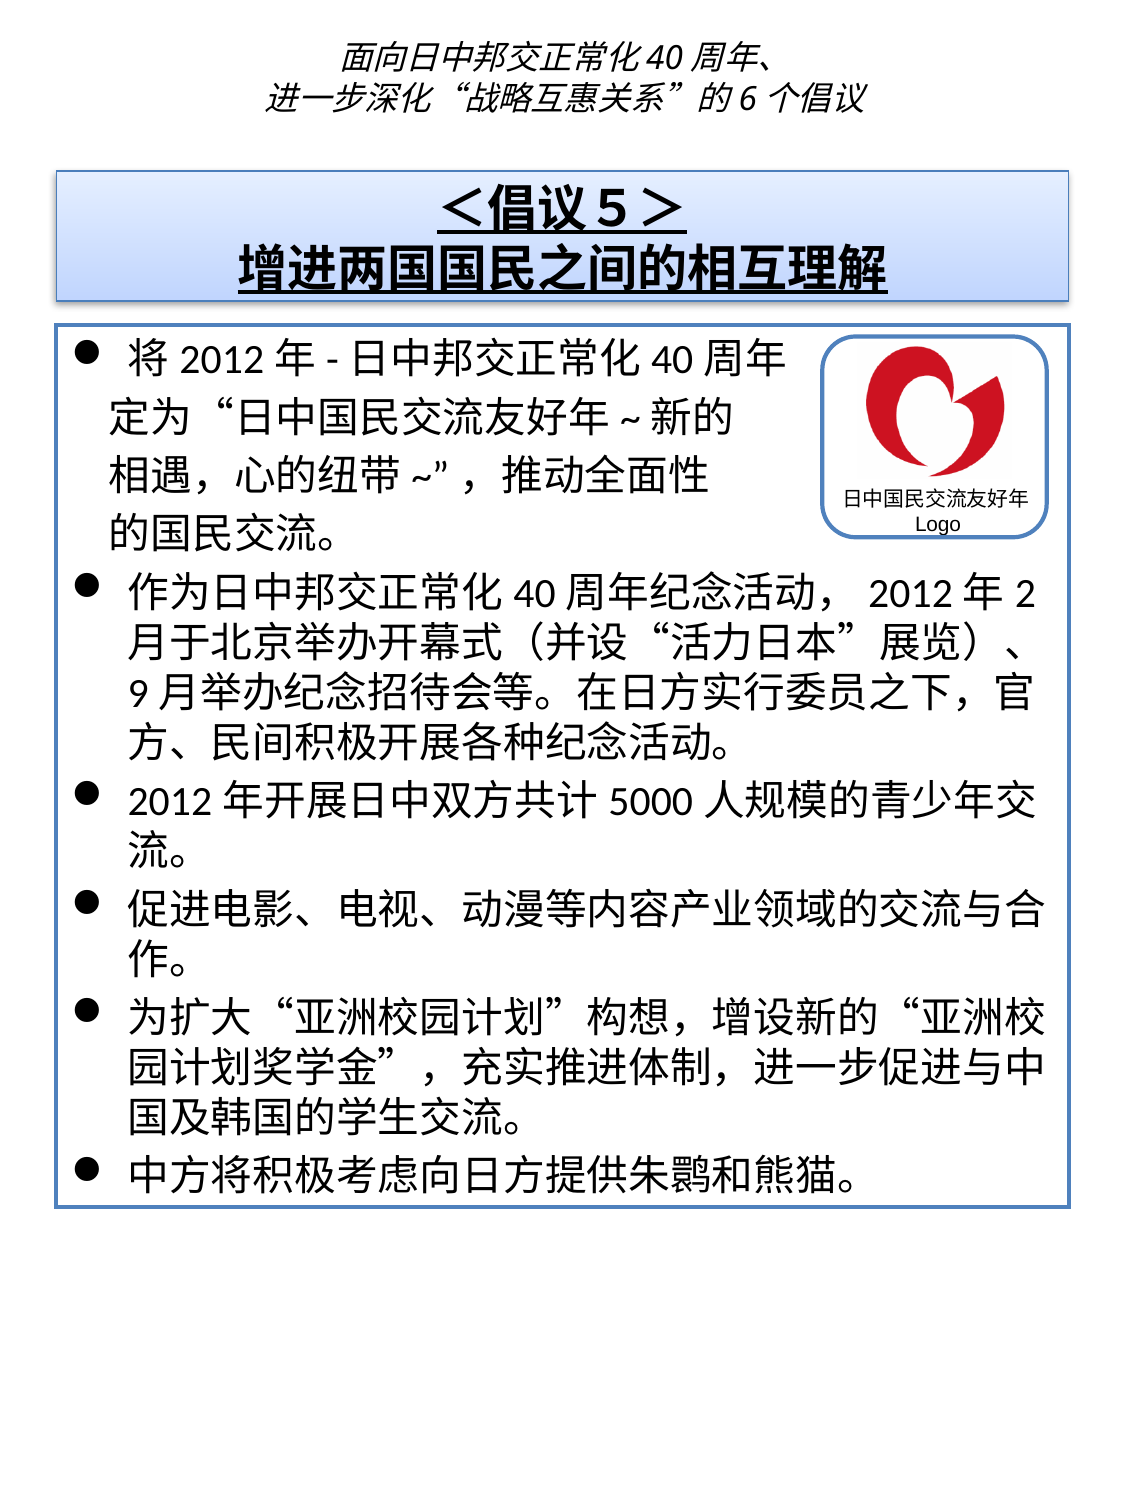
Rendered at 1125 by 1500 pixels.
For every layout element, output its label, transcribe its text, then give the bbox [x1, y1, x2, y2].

text_box 日中国民交流友好年Logo [814, 478, 1062, 543]
text_box [820, 334, 1049, 540]
title ＜倡议５＞ 增进两国国民之间的相互理解 [56, 170, 1069, 302]
text_box 面向日中邦交正常化40周年、 进一步深化“战略互惠关系”的6个倡议 [137, 29, 993, 124]
list 将2012年-日中邦交正常化40周年 定为“日中国民交流友好年~新的 相遇，心的纽带~”，推动全面性 的国民交流。 作为日中邦交正常化40周年纪念活动，2012年2月于北京举办开幕式（并设“活力日本”展览）、9月举办纪念招待会等。在日方实行委员之下，官方、民间积极开展各种纪念活动。 2012年开展日中双方共计5000人规模的青少年交流。 促进电影、电视、动漫等内容产业领域的交流与合作。 为扩大“亚洲校园计划”构想，增设新的“亚洲校园计划奖学金”，充实推进体制，进一步促进与中国及韩国的学生交流。 中方将积极考虑向日方提供朱鹮和熊猫。 [54, 323, 1071, 1209]
picture [857, 341, 1012, 479]
